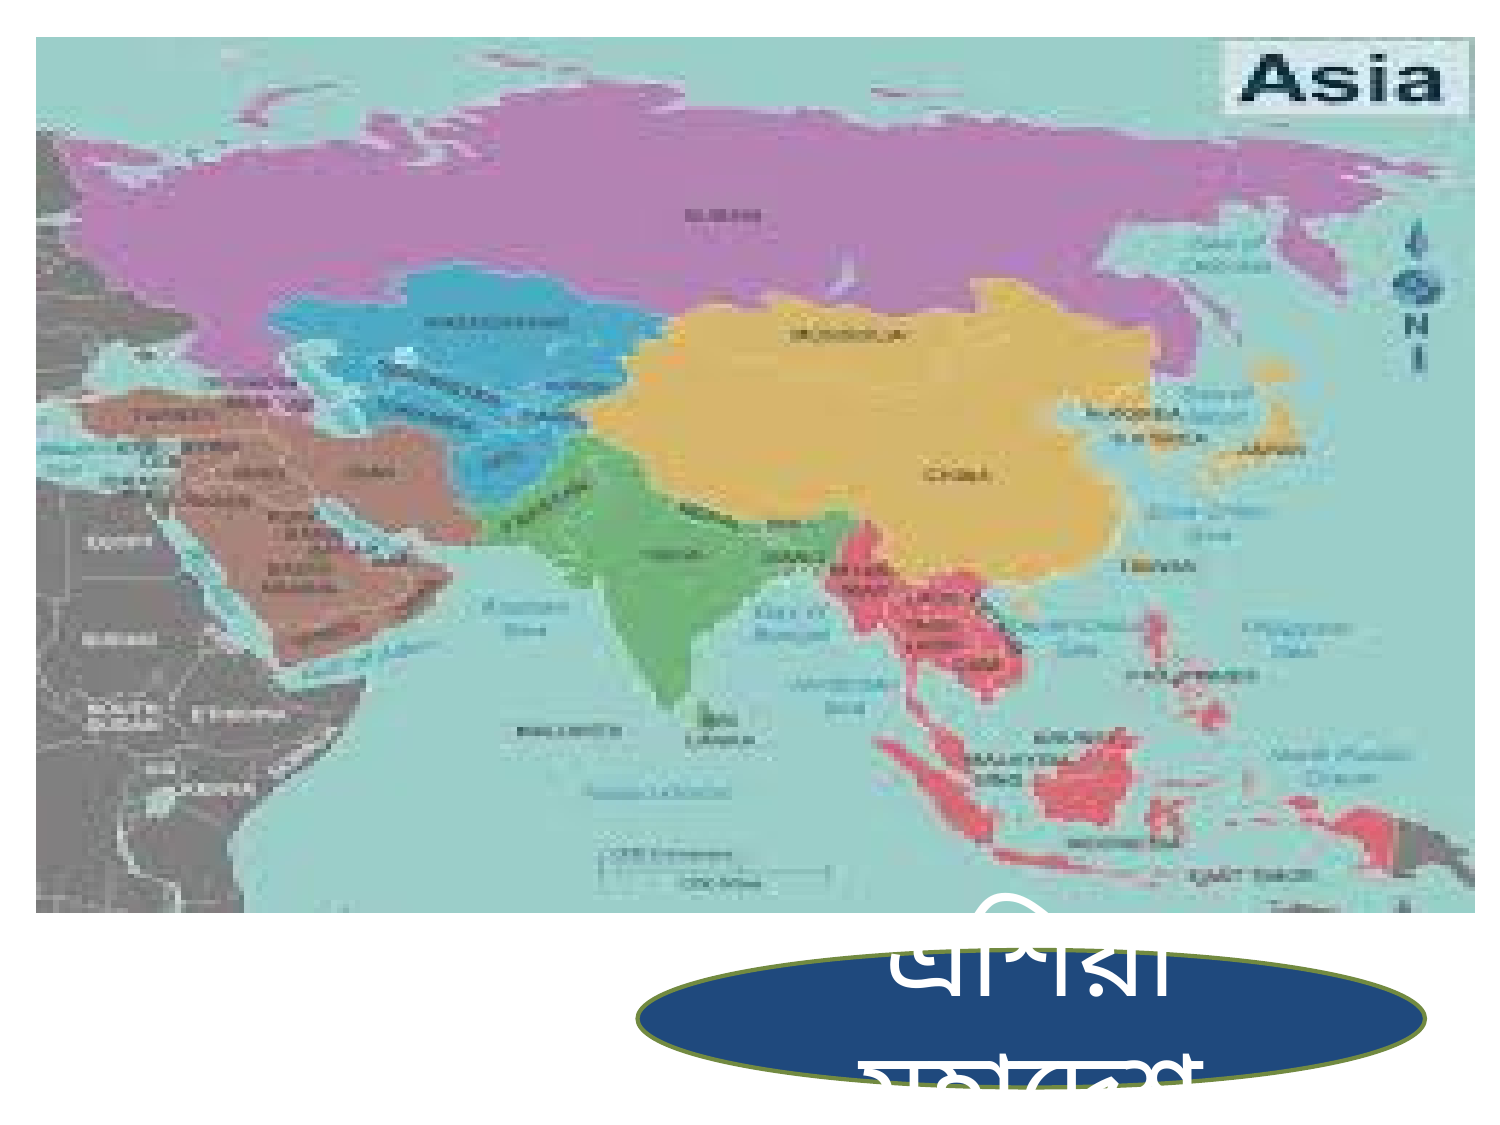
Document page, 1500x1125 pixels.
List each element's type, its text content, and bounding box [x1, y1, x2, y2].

picture [36, 37, 1476, 913]
text_box এশিয়া মহাদেশ [635, 947, 1428, 1090]
